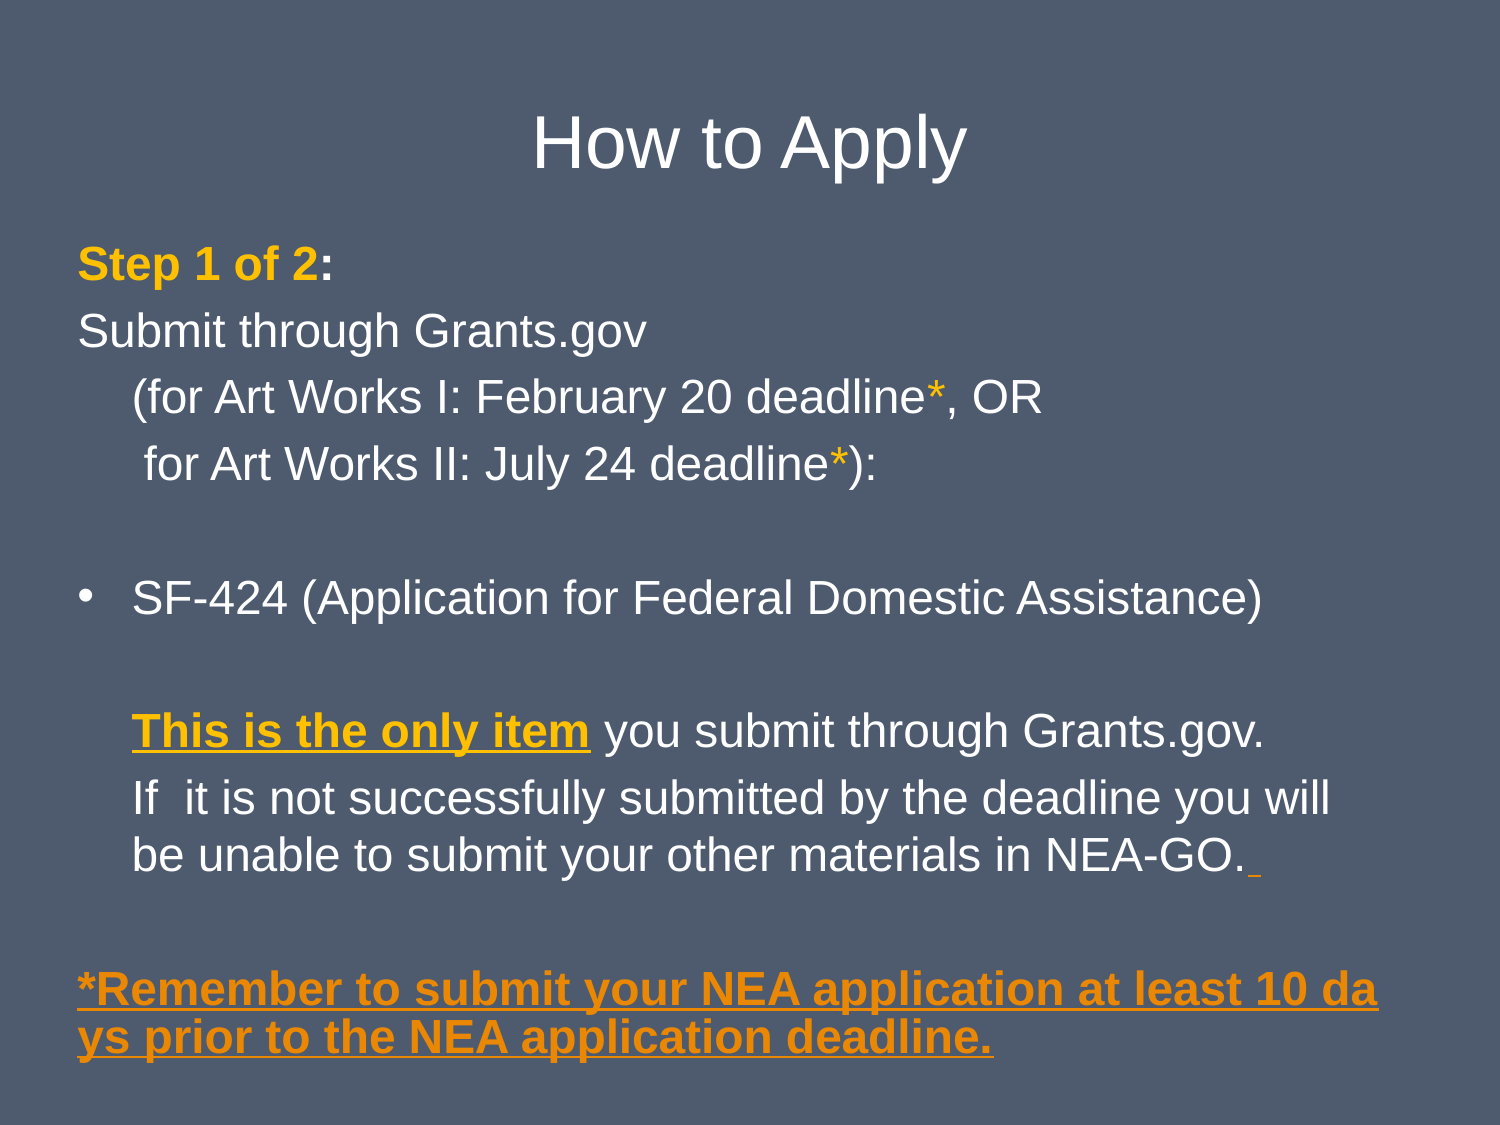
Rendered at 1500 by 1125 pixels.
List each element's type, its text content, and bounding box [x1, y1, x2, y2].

title How to Apply [75, 45, 1425, 233]
list Step 1 of 2: Submit through Grants.gov (for Art Works I: February 20 deadline*, OR for Art Works II: July 24 deadline*): SF-424 (Application for Federal Domestic Assistance) This is the only item you submit through Grants.gov. If it is not successfully submitted by the deadline you will be unable to submit your other materials in NEA-GO. *Remember to submit your NEA application at least 10 days prior to the NEA application deadline. [62, 224, 1413, 1025]
